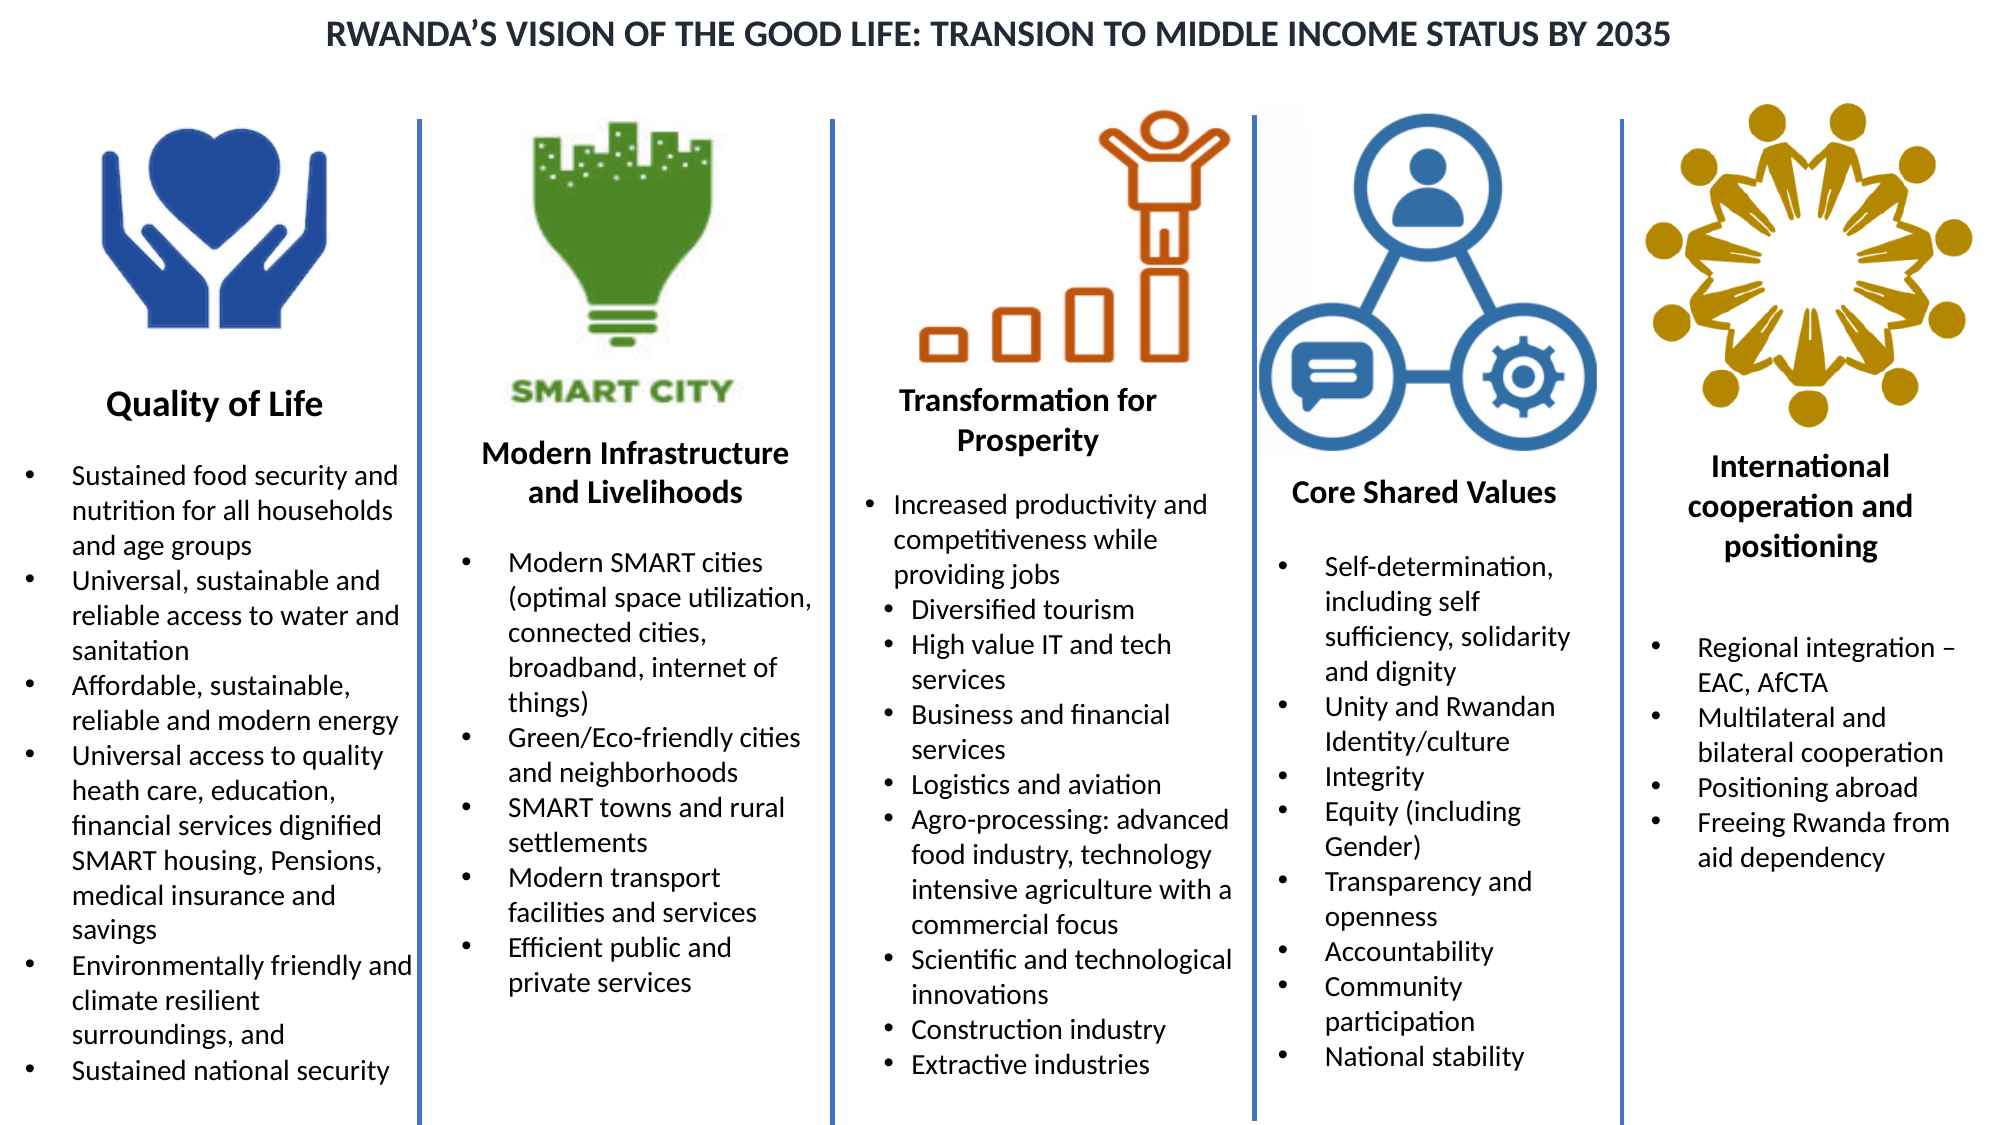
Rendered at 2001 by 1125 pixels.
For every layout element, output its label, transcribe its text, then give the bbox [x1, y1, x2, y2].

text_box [446, 118, 834, 1042]
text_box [850, 102, 1260, 1125]
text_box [10, 105, 429, 1125]
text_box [1631, 95, 1990, 914]
text_box RWANDA’S VISION OF THE GOOD LIFE: TRANSION TO MIDDLE INCOME STATUS BY 2035 [51, 1, 1948, 62]
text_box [1254, 102, 1606, 1121]
